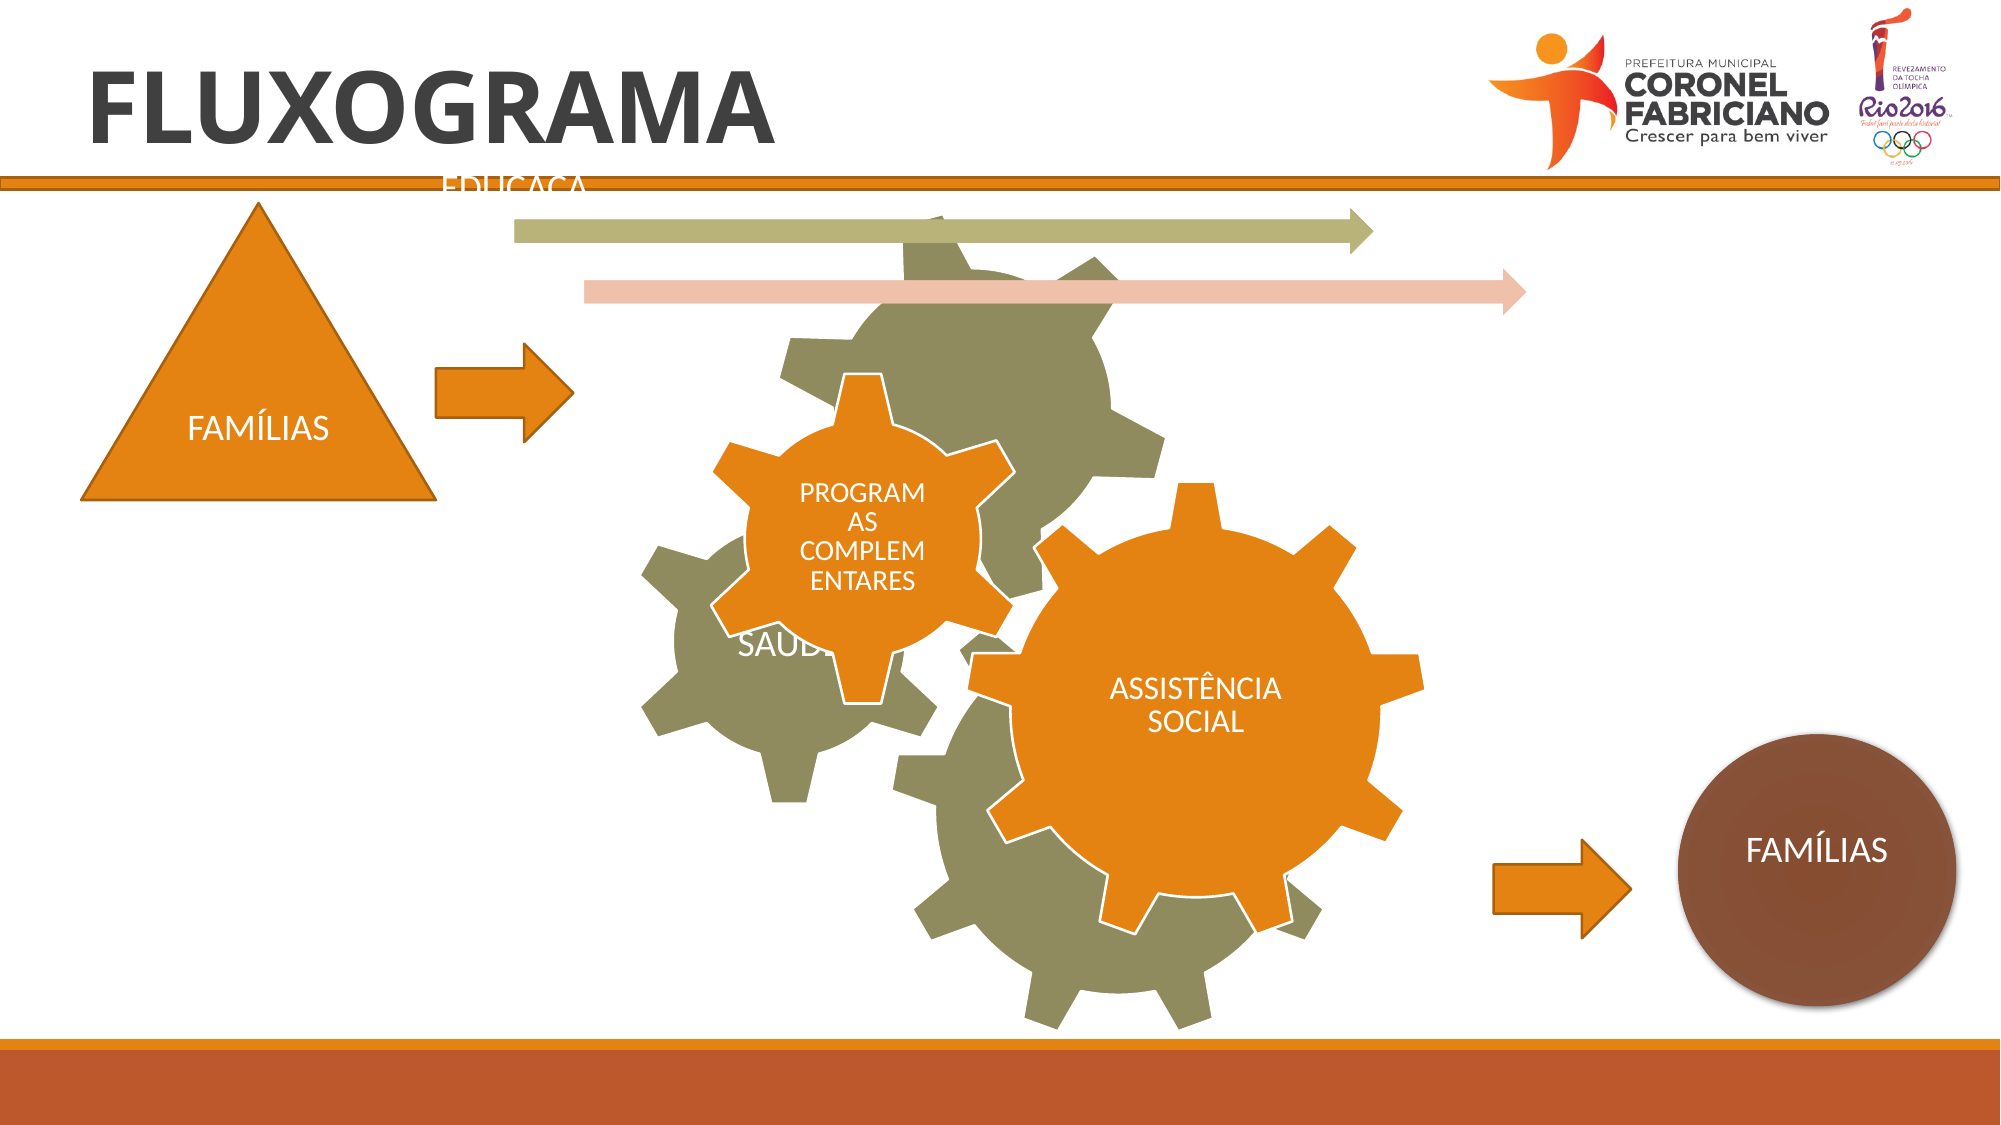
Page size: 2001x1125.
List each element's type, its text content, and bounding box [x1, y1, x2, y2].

picture [1488, 0, 1963, 170]
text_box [485, 183, 1528, 1029]
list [487, 1035, 1374, 1042]
title FLUXOGRAMA [69, 47, 1720, 172]
text_box FAMÍLIAS [1678, 734, 1957, 1007]
text_box [1534, 838, 1633, 940]
text_box [434, 367, 482, 419]
text_box FAMÍLIAS [80, 201, 438, 502]
